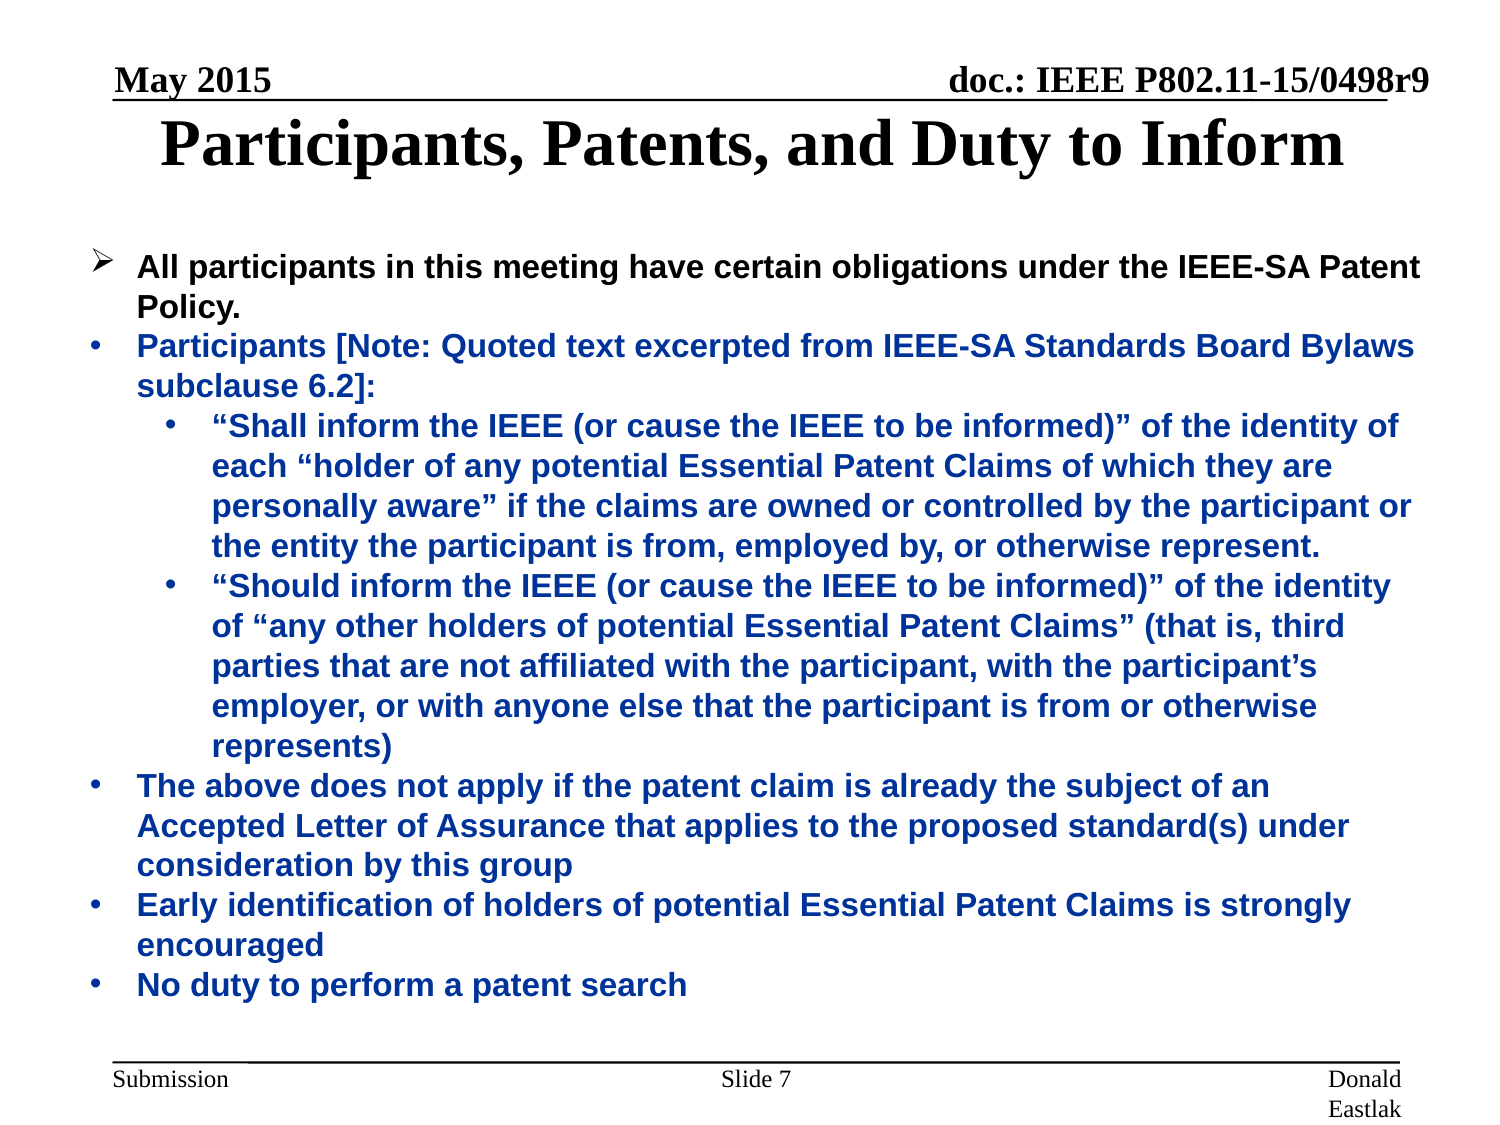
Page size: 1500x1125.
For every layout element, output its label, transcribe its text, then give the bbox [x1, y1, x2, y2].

footer Donald Eastlake 3rd, Huawei Technologies [1325, 1062, 1402, 1093]
title Participants, Patents, and Duty to Inform [59, 45, 1448, 233]
text_box [87, 37, 1438, 163]
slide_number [114, 54, 290, 100]
text_box All participants in this meeting have certain obligations under the IEEE-SA Patent Policy. Participants [Note: Quoted text excerpted from IEEE-SA Standards Board Bylaws subclause 6.2]: “Shall inform the IEEE (or cause the IEEE to be informed)” of the identity of each “holder of any potential Essential Patent Claims of which they are personally aware” if the claims are owned or controlled by the participant or the entity the participant is from, employed by, or otherwise represent. “Should inform the IEEE (or cause the IEEE to be informed)” of the identity of “any other holders of potential Essential Patent Claims” (that is, third parties that are not affiliated with the participant, with the participant’s employer, or with anyone else that the participant is from or otherwise represents) The above does not apply if the patent claim is already the subject of an Accepted Letter of Assurance that applies to the proposed standard(s) under consideration by this group Early identification of holders of potential Essential Patent Claims is strongly encouraged No duty to perform a patent search [74, 224, 1438, 1025]
slide_number Slide 7 [712, 1062, 800, 1093]
